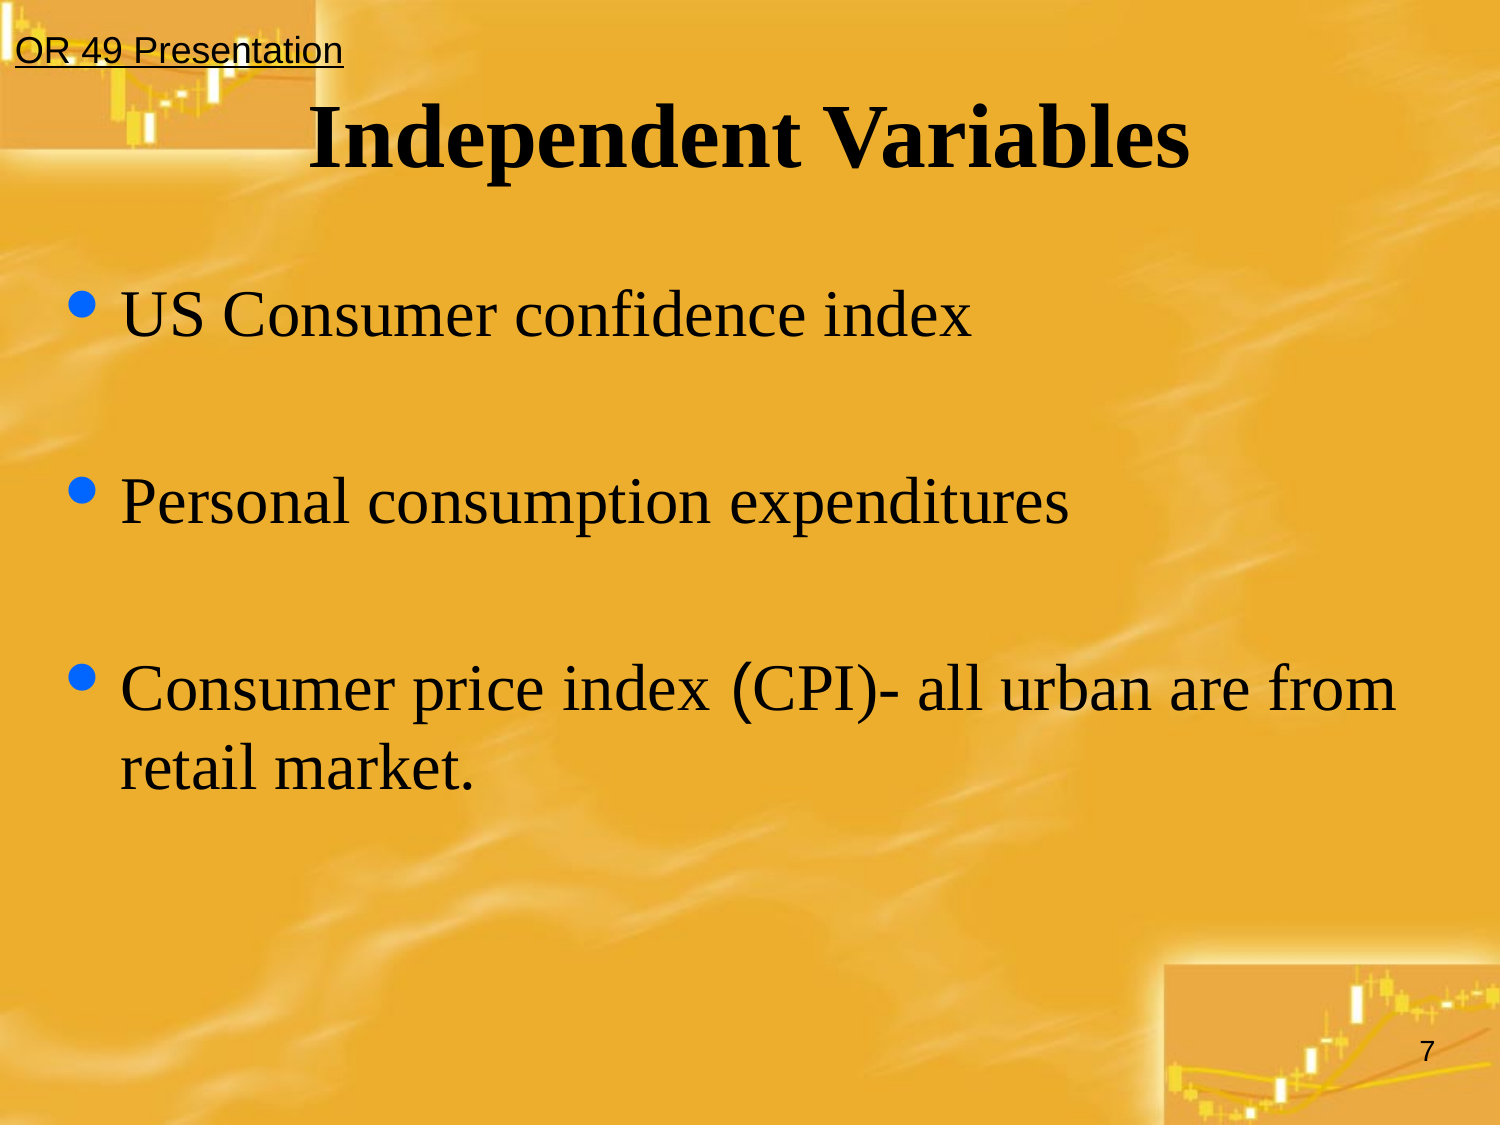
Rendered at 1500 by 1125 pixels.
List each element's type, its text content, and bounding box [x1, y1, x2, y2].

picture [0, 0, 1500, 1125]
title Independent Variables [49, 37, 1451, 225]
text_box OR 49 Presentation [0, 18, 703, 150]
list US Consumer confidence index Personal consumption expenditures Consumer price index (CPI)- all urban are from retail market. [49, 262, 1451, 1001]
slide_number 7 [1074, 1024, 1451, 1103]
